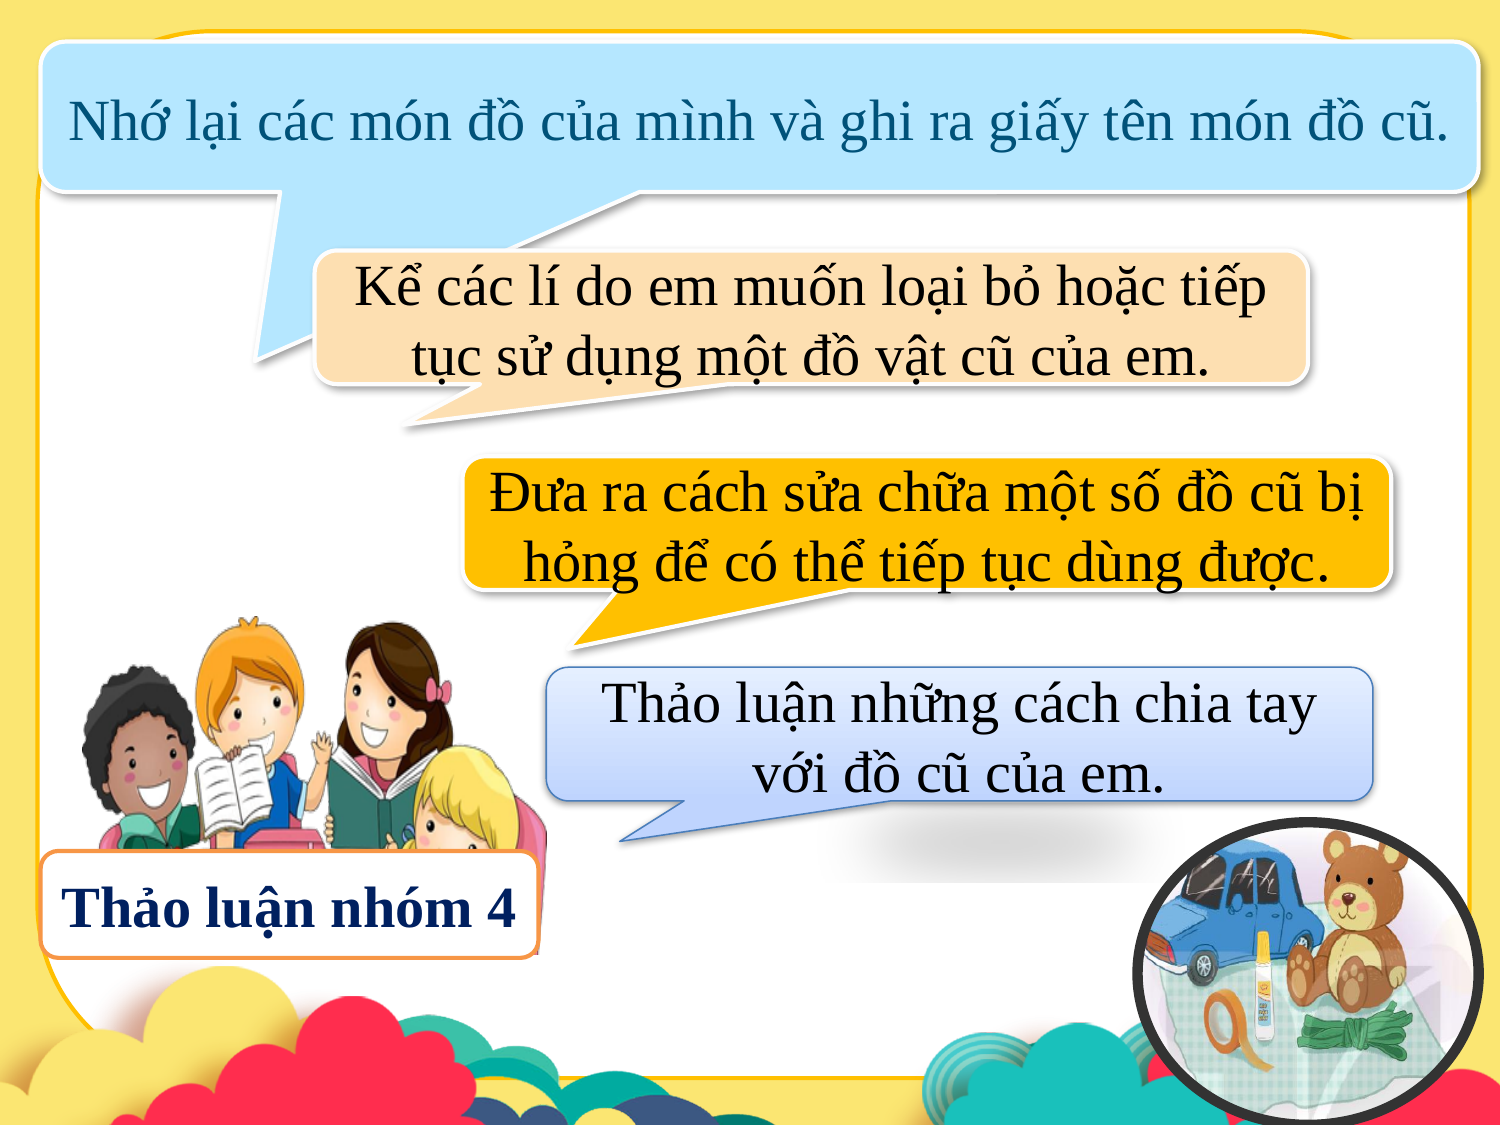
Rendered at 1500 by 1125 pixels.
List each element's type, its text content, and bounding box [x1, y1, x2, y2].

text_box Đưa ra cách sửa chữa một số đồ cũ bị hỏng để có thể tiếp tục dùng được. [462, 456, 1392, 649]
text_box Kể các lí do em muốn loại bỏ hoặc tiếp tục sử dụng một đồ vật cũ của em. [314, 250, 1309, 425]
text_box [40, 616, 547, 959]
text_box Nhớ lại các món đồ của mình và ghi ra giấy tên món đồ cũ. [40, 41, 1479, 362]
text_box Thảo luận những cách chia tay với đồ cũ của em. [551, 666, 1374, 843]
picture [0, 821, 1500, 1125]
